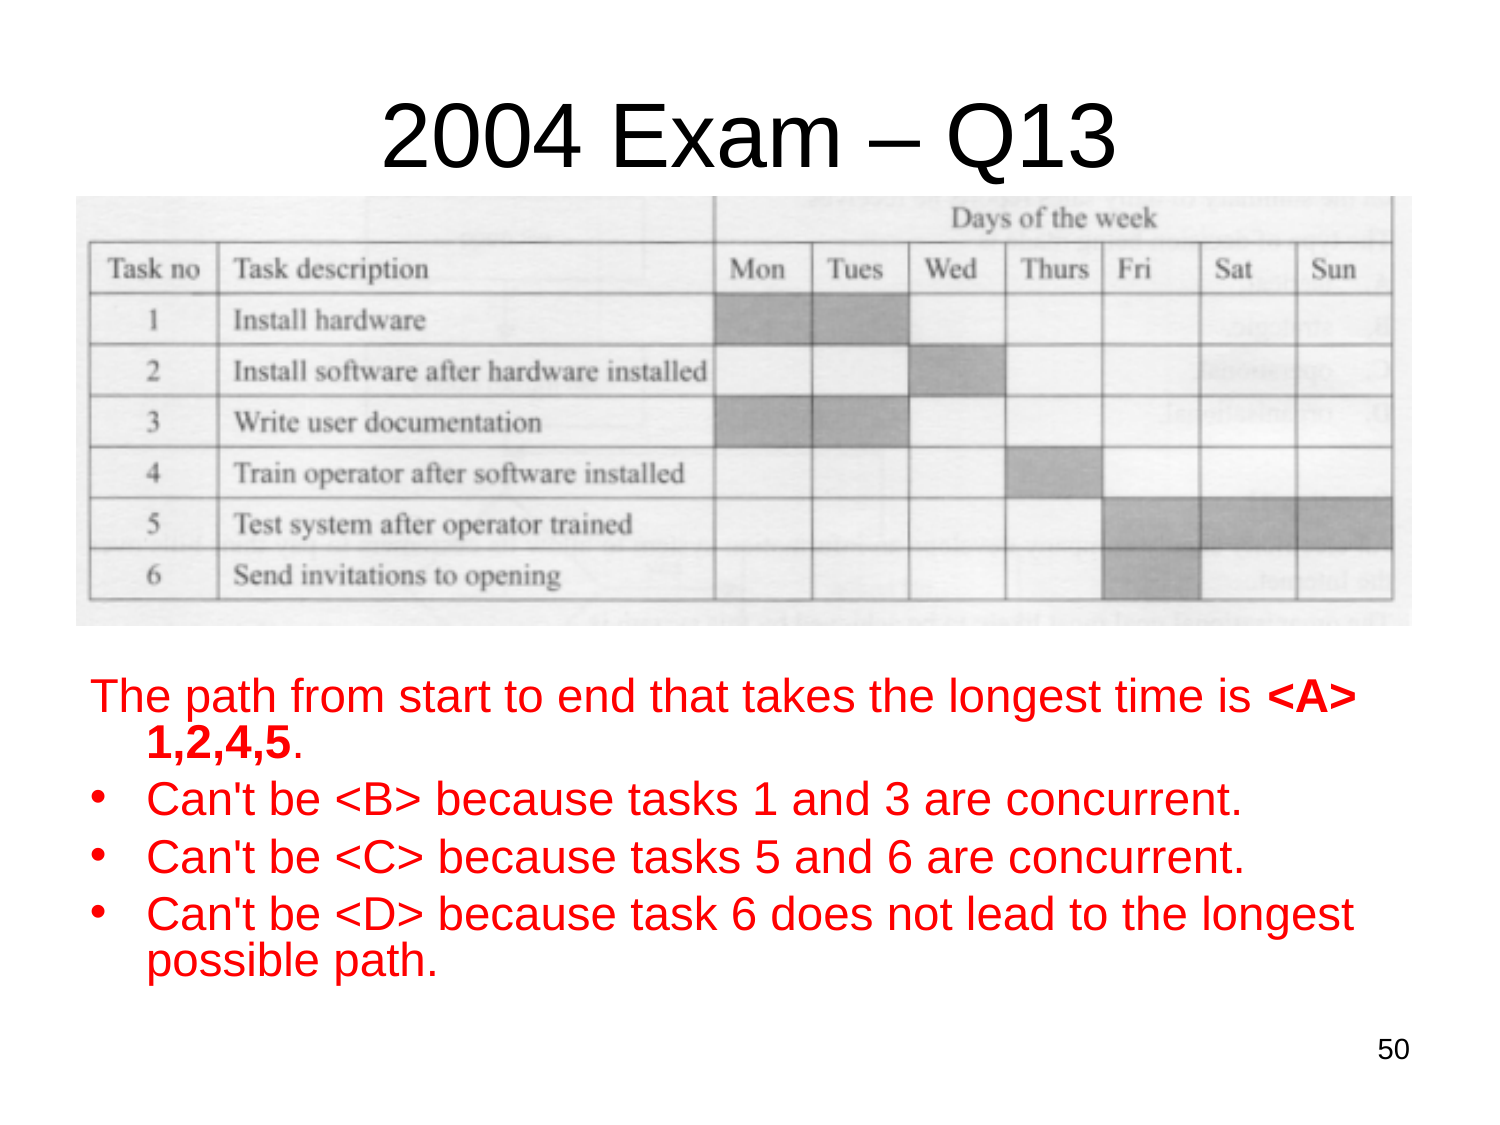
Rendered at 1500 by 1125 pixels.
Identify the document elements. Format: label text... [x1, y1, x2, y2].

title 2004 Exam – Q13 [75, 65, 1425, 197]
list The path from start to end that takes the longest time is <A> 1,2,4,5. Can't be <B> because tasks 1 and 3 are concurrent. Can't be <C> because tasks 5 and 6 are concurrent. Can't be <D> because task 6 does not lead to the longest possible path. [75, 668, 1425, 993]
text_box <number> [1210, 1023, 1425, 1102]
picture [76, 196, 1412, 627]
